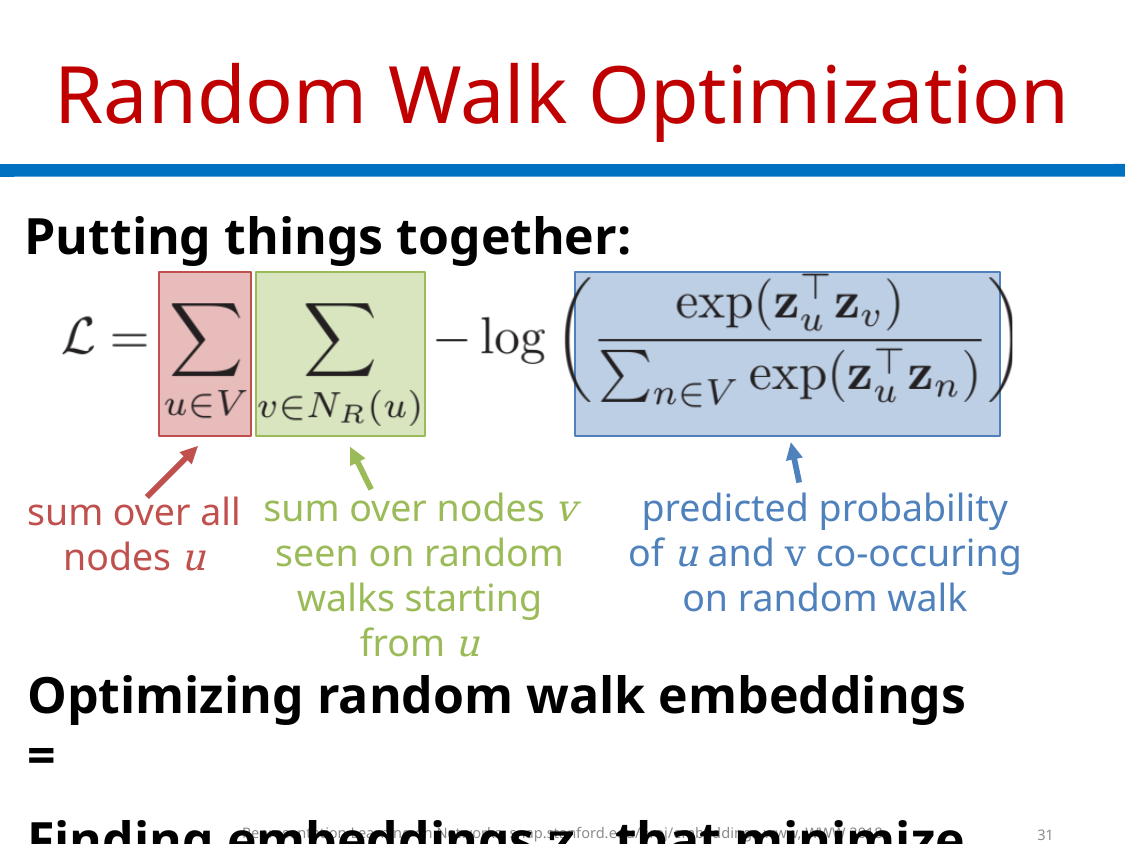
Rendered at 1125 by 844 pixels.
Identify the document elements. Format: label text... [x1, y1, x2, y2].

text_box [777, 707, 928, 844]
slide_number 31 [1014, 825, 1069, 844]
list [12, 175, 1113, 672]
text_box [573, 434, 1002, 438]
text_box [254, 434, 427, 438]
title Random Walk Optimization [0, 21, 1125, 163]
text_box sum over nodes v seen on random walks starting from u [239, 473, 600, 626]
picture [62, 273, 1013, 426]
text_box Putting things together: [13, 133, 1076, 282]
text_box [790, 442, 800, 483]
text_box Optimizing random walk embeddings = Finding embeddings zu that minimize L [12, 655, 1014, 844]
text_box [157, 434, 254, 438]
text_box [349, 446, 372, 490]
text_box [146, 445, 199, 498]
text_box sum over all nodes u [0, 476, 239, 597]
text_box predicted probability of u and v co-occuring on random walk [612, 472, 1038, 625]
